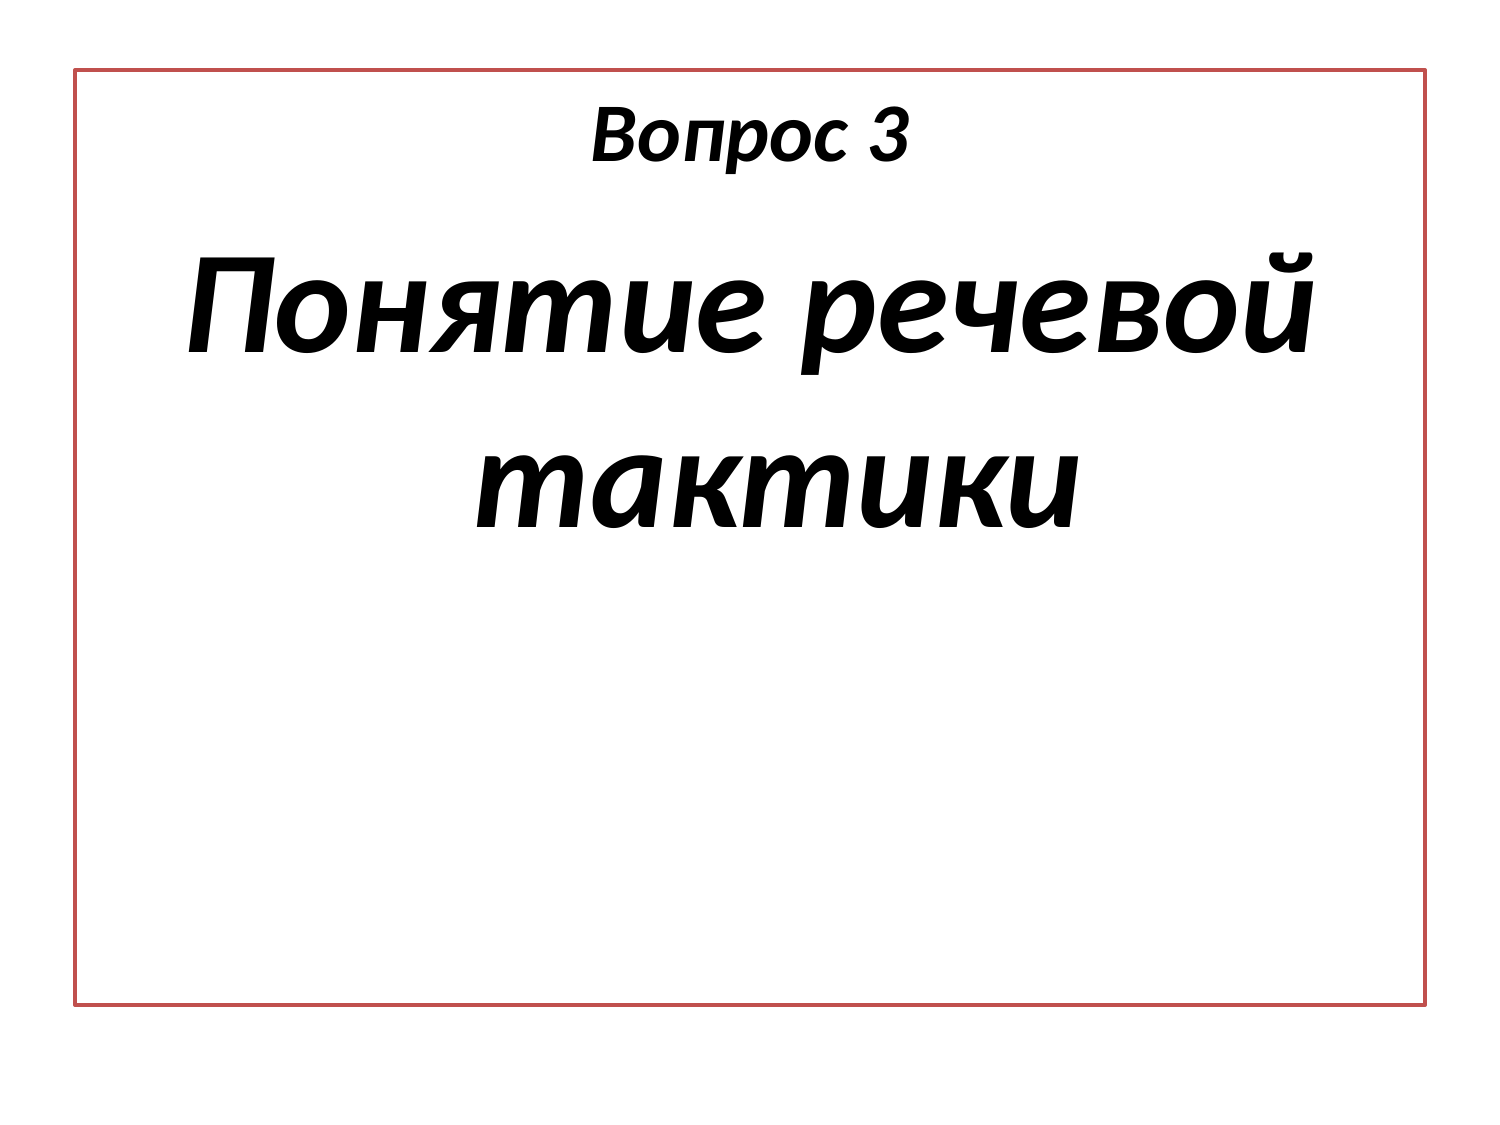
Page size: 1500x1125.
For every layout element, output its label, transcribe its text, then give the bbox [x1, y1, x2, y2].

list Вопрос 3 Понятие речевой тактики [73, 68, 1427, 1007]
